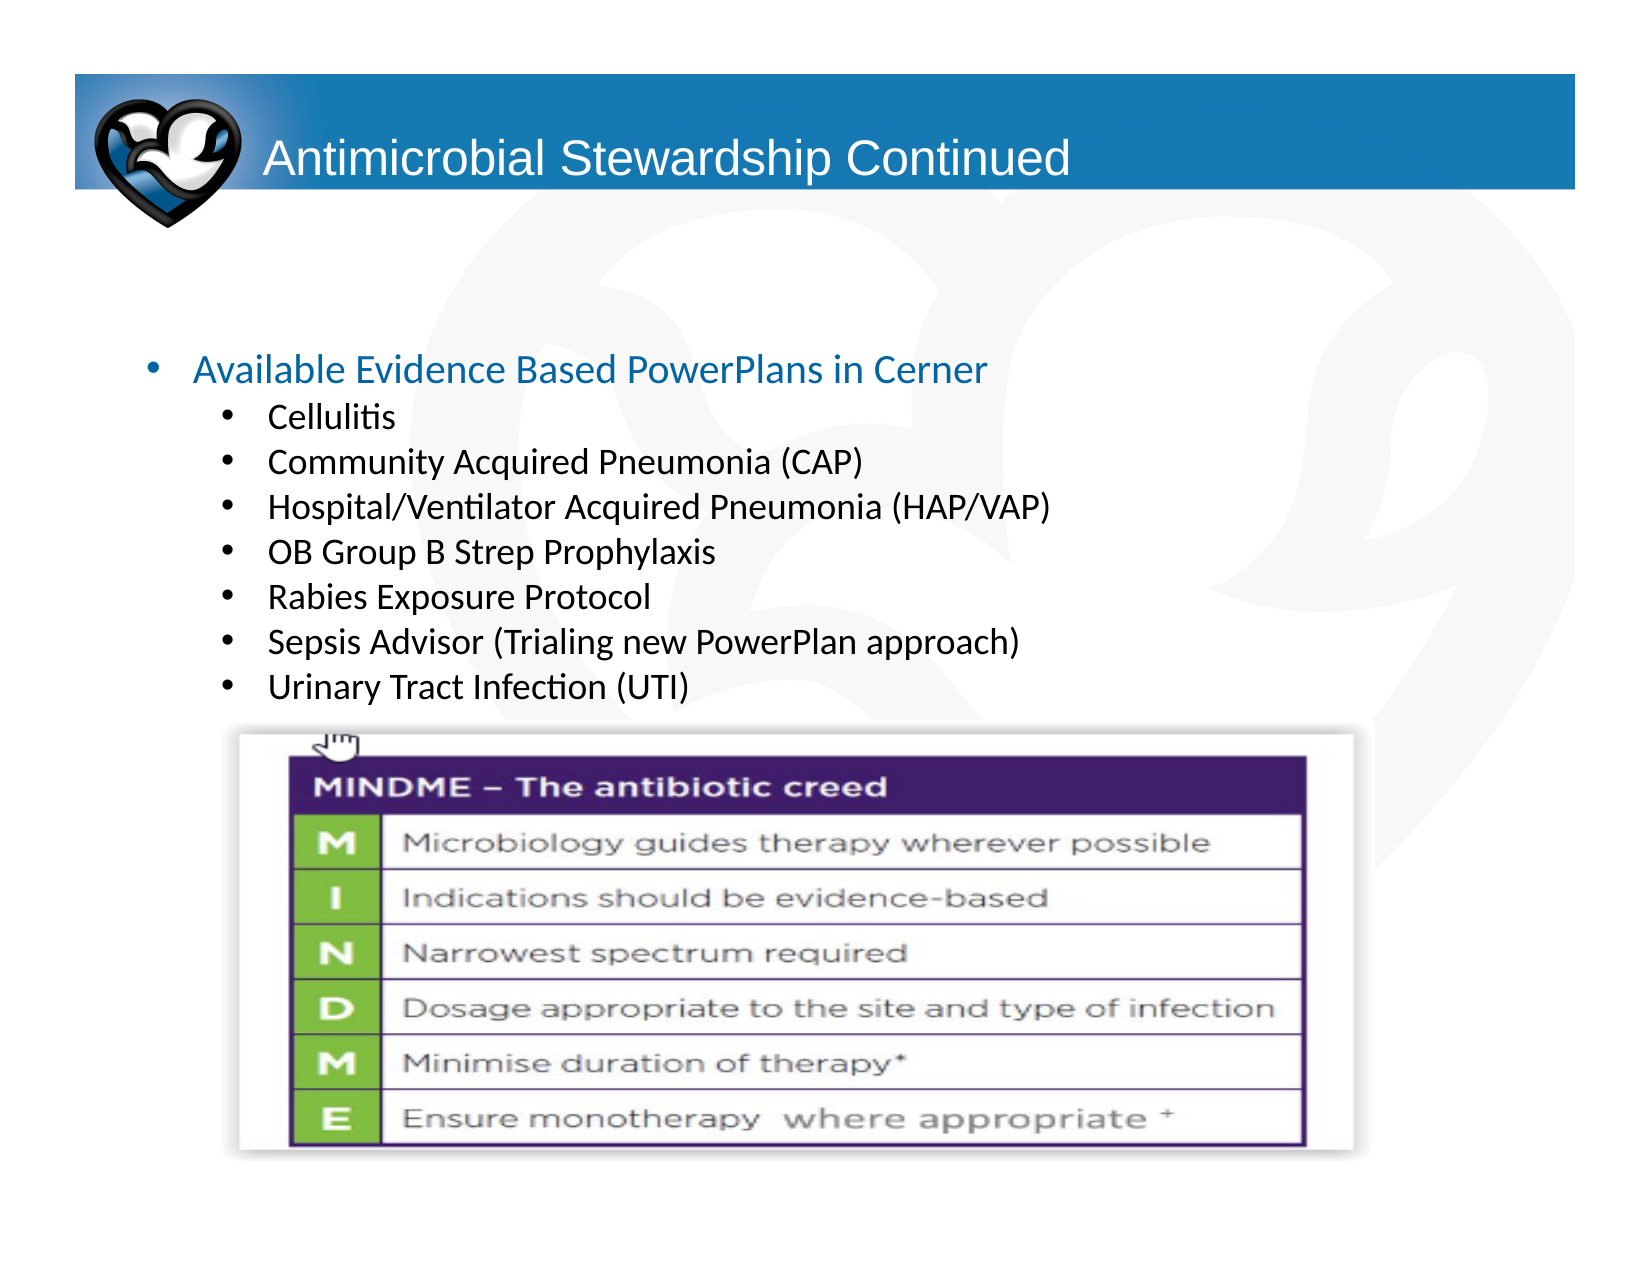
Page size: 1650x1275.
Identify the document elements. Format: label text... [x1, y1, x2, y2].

picture [75, 74, 1575, 1200]
list Available Evidence Based PowerPlans in Cerner Cellulitis Community Acquired Pneumonia (CAP) Hospital/Ventilator Acquired Pneumonia (HAP/VAP) OB Group B Strep Prophylaxis Rabies Exposure Protocol Sepsis Advisor (Trialing new PowerPlan approach) Urinary Tract Infection (UTI) [146, 292, 1504, 790]
title Antimicrobial Stewardship Continued [262, 125, 1494, 186]
